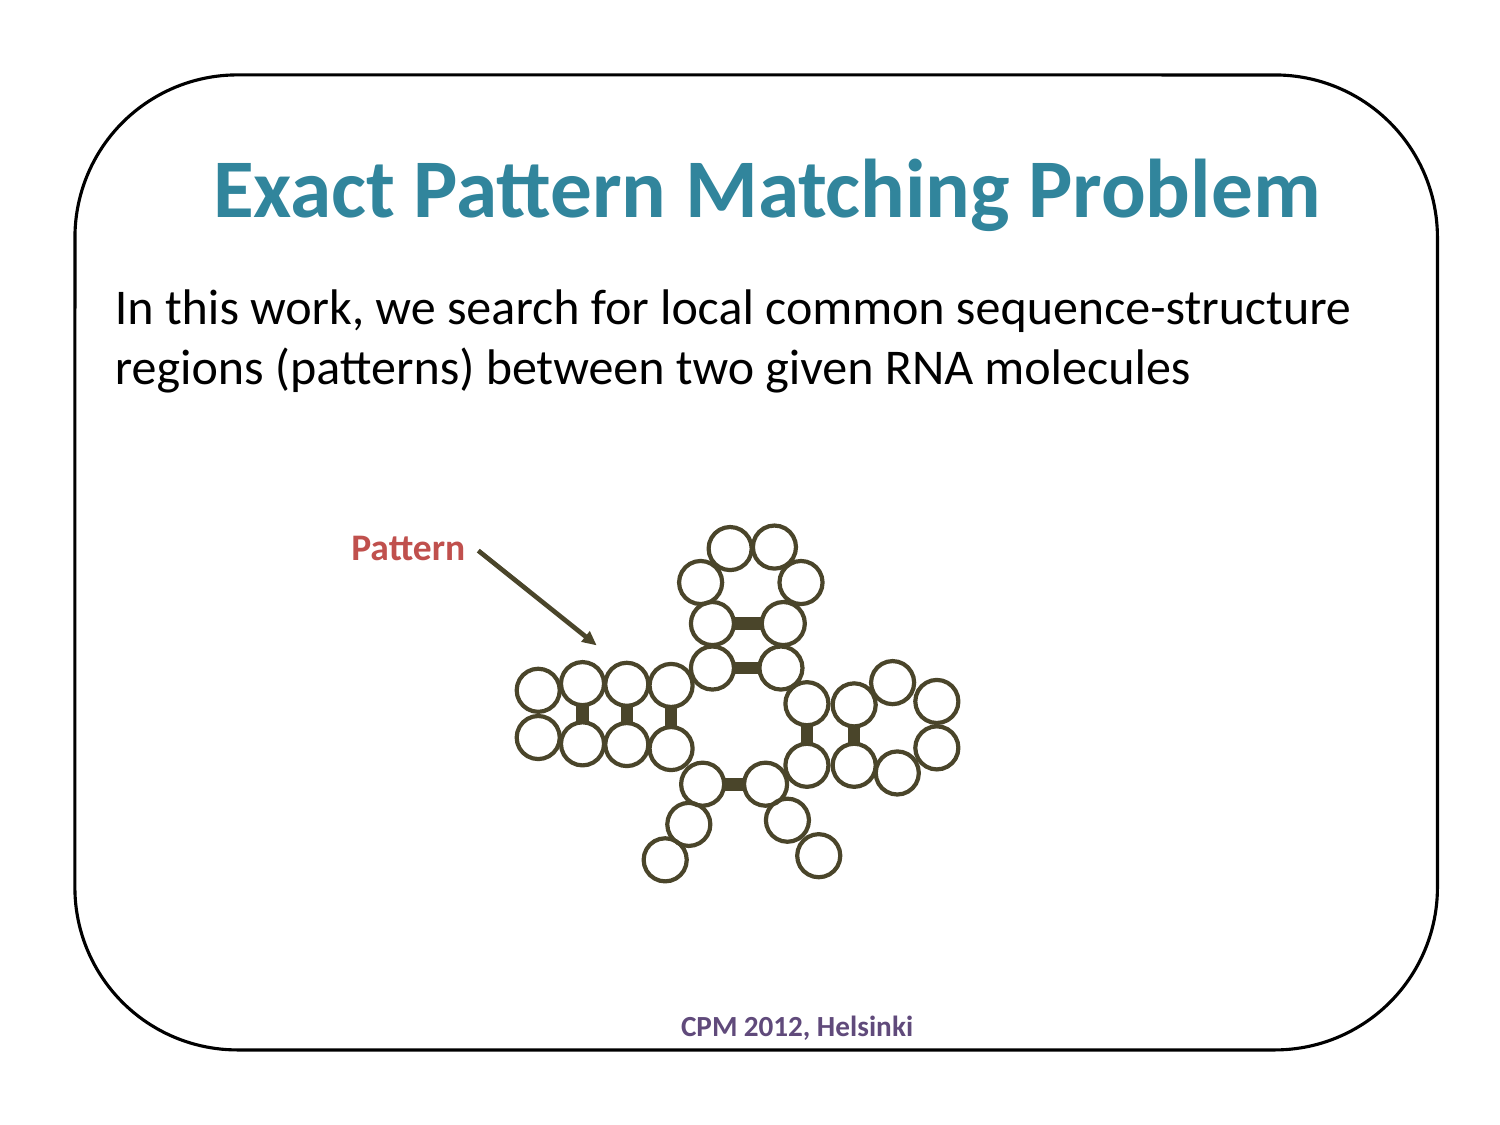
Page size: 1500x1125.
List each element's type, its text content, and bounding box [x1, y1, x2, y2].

text_box [605, 721, 651, 769]
text_box [868, 658, 917, 707]
text_box In this work, we search for local common sequence-structure regions (patterns) between two given RNA molecules [100, 267, 1424, 822]
text_box Exact Pattern Matching Problem [123, 126, 1412, 242]
text_box [514, 714, 562, 762]
text_box [676, 558, 725, 607]
text_box [742, 760, 790, 808]
text_box [763, 796, 812, 844]
text_box [777, 558, 825, 607]
text_box [514, 666, 562, 714]
text_box [559, 721, 607, 768]
text_box [679, 760, 726, 808]
text_box [605, 660, 651, 708]
text_box [641, 836, 689, 884]
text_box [477, 550, 597, 646]
text_box [688, 646, 736, 692]
text_box [688, 600, 736, 648]
text_box [830, 681, 878, 728]
text_box [758, 645, 805, 692]
text_box [760, 599, 807, 648]
text_box Pattern [336, 515, 561, 575]
text_box CPM 2012, Helsinki [324, 999, 1270, 1050]
text_box [913, 677, 961, 725]
text_box [752, 523, 799, 571]
text_box [873, 749, 921, 797]
text_box [649, 661, 695, 709]
text_box [783, 680, 831, 727]
text_box [795, 832, 843, 880]
text_box [648, 725, 695, 773]
text_box [706, 524, 754, 573]
text_box [783, 742, 831, 789]
text_box [665, 800, 713, 849]
text_box [830, 742, 877, 789]
text_box [913, 724, 961, 772]
text_box [559, 659, 607, 707]
